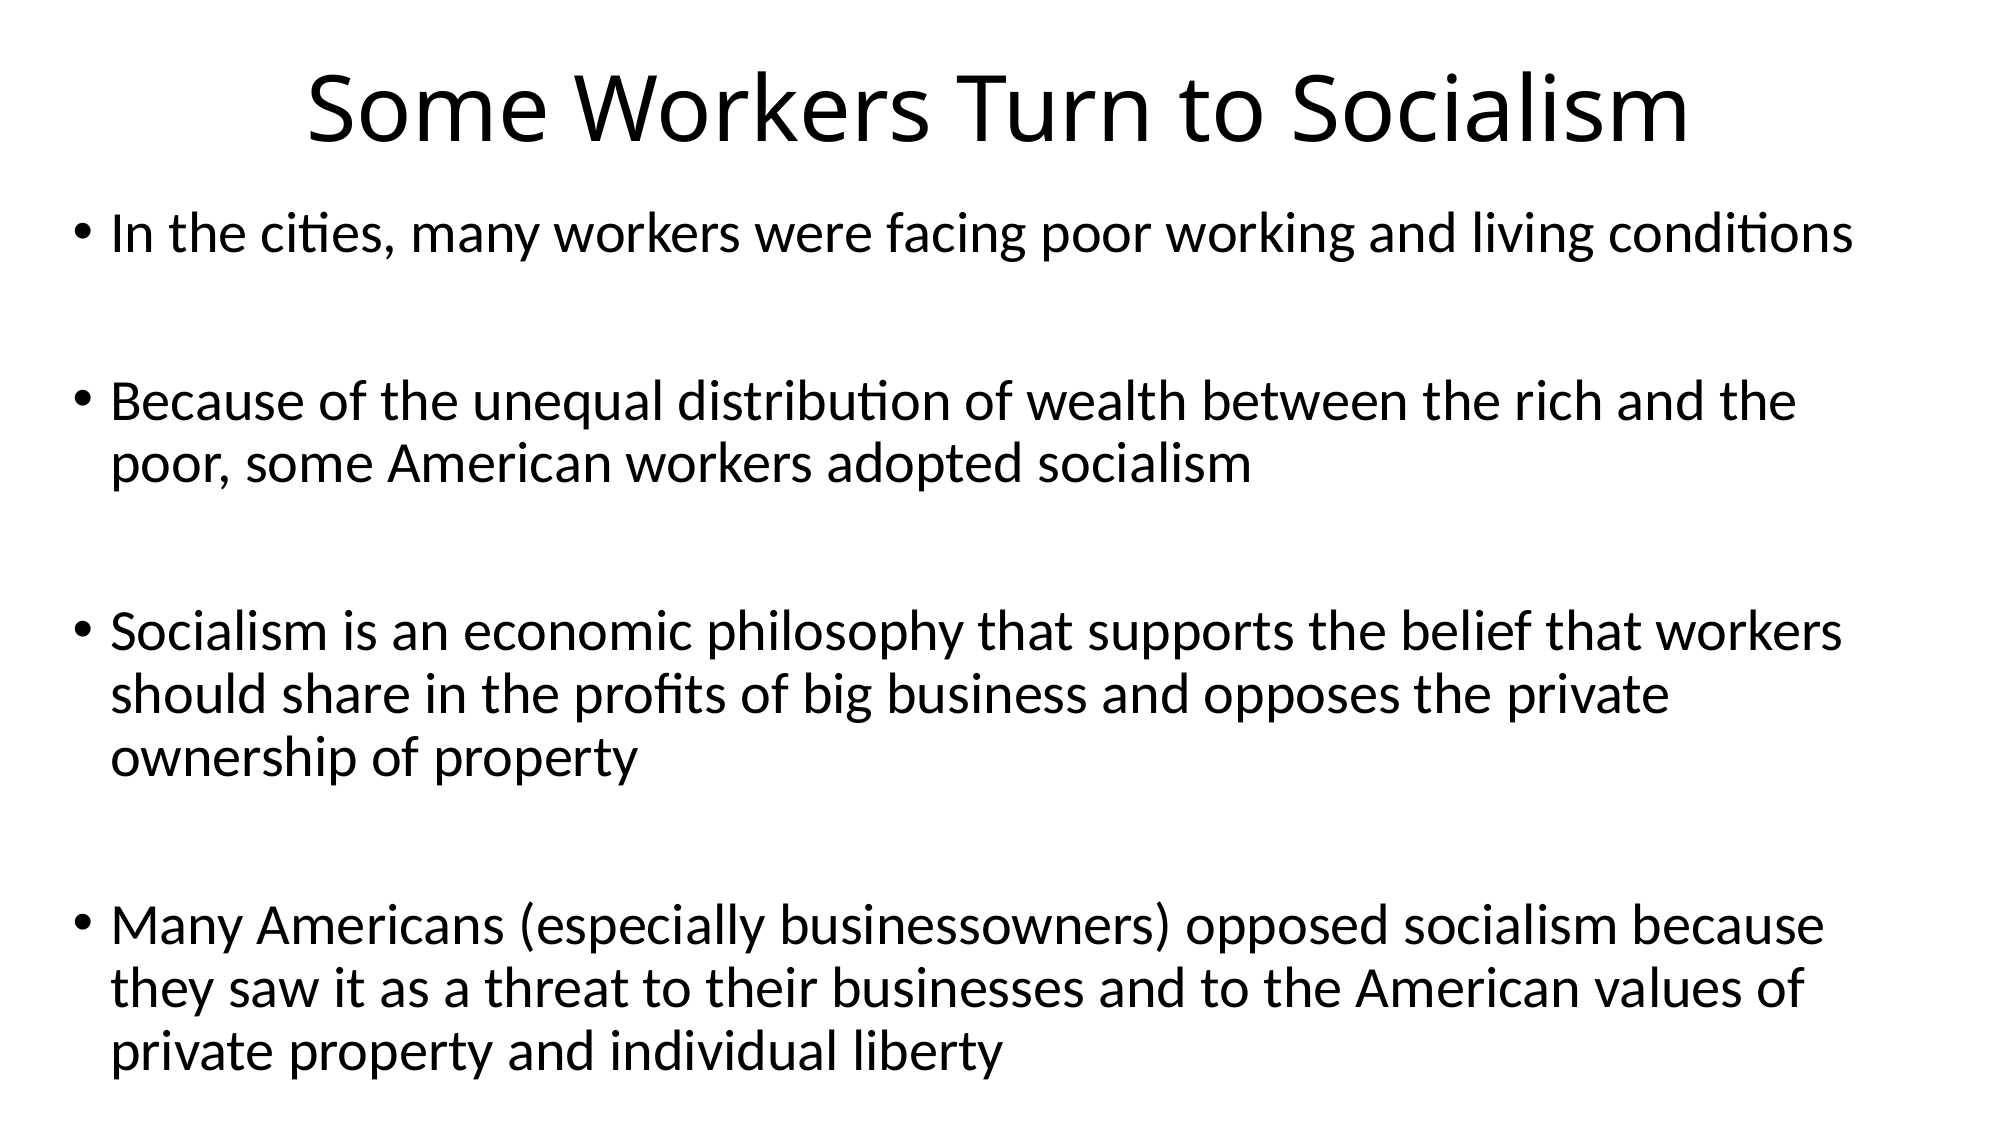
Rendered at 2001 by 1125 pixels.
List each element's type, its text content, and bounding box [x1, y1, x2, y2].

list In the cities, many workers were facing poor working and living conditions Because of the unequal distribution of wealth between the rich and the poor, some American workers adopted socialism Socialism is an economic philosophy that supports the belief that workers should share in the profits of big business and opposes the private ownership of property Many Americans (especially businessowners) opposed socialism because they saw it as a threat to their businesses and to the American values of private property and individual liberty [57, 194, 1926, 1103]
title Some Workers Turn to Socialism [137, 3, 1863, 194]
